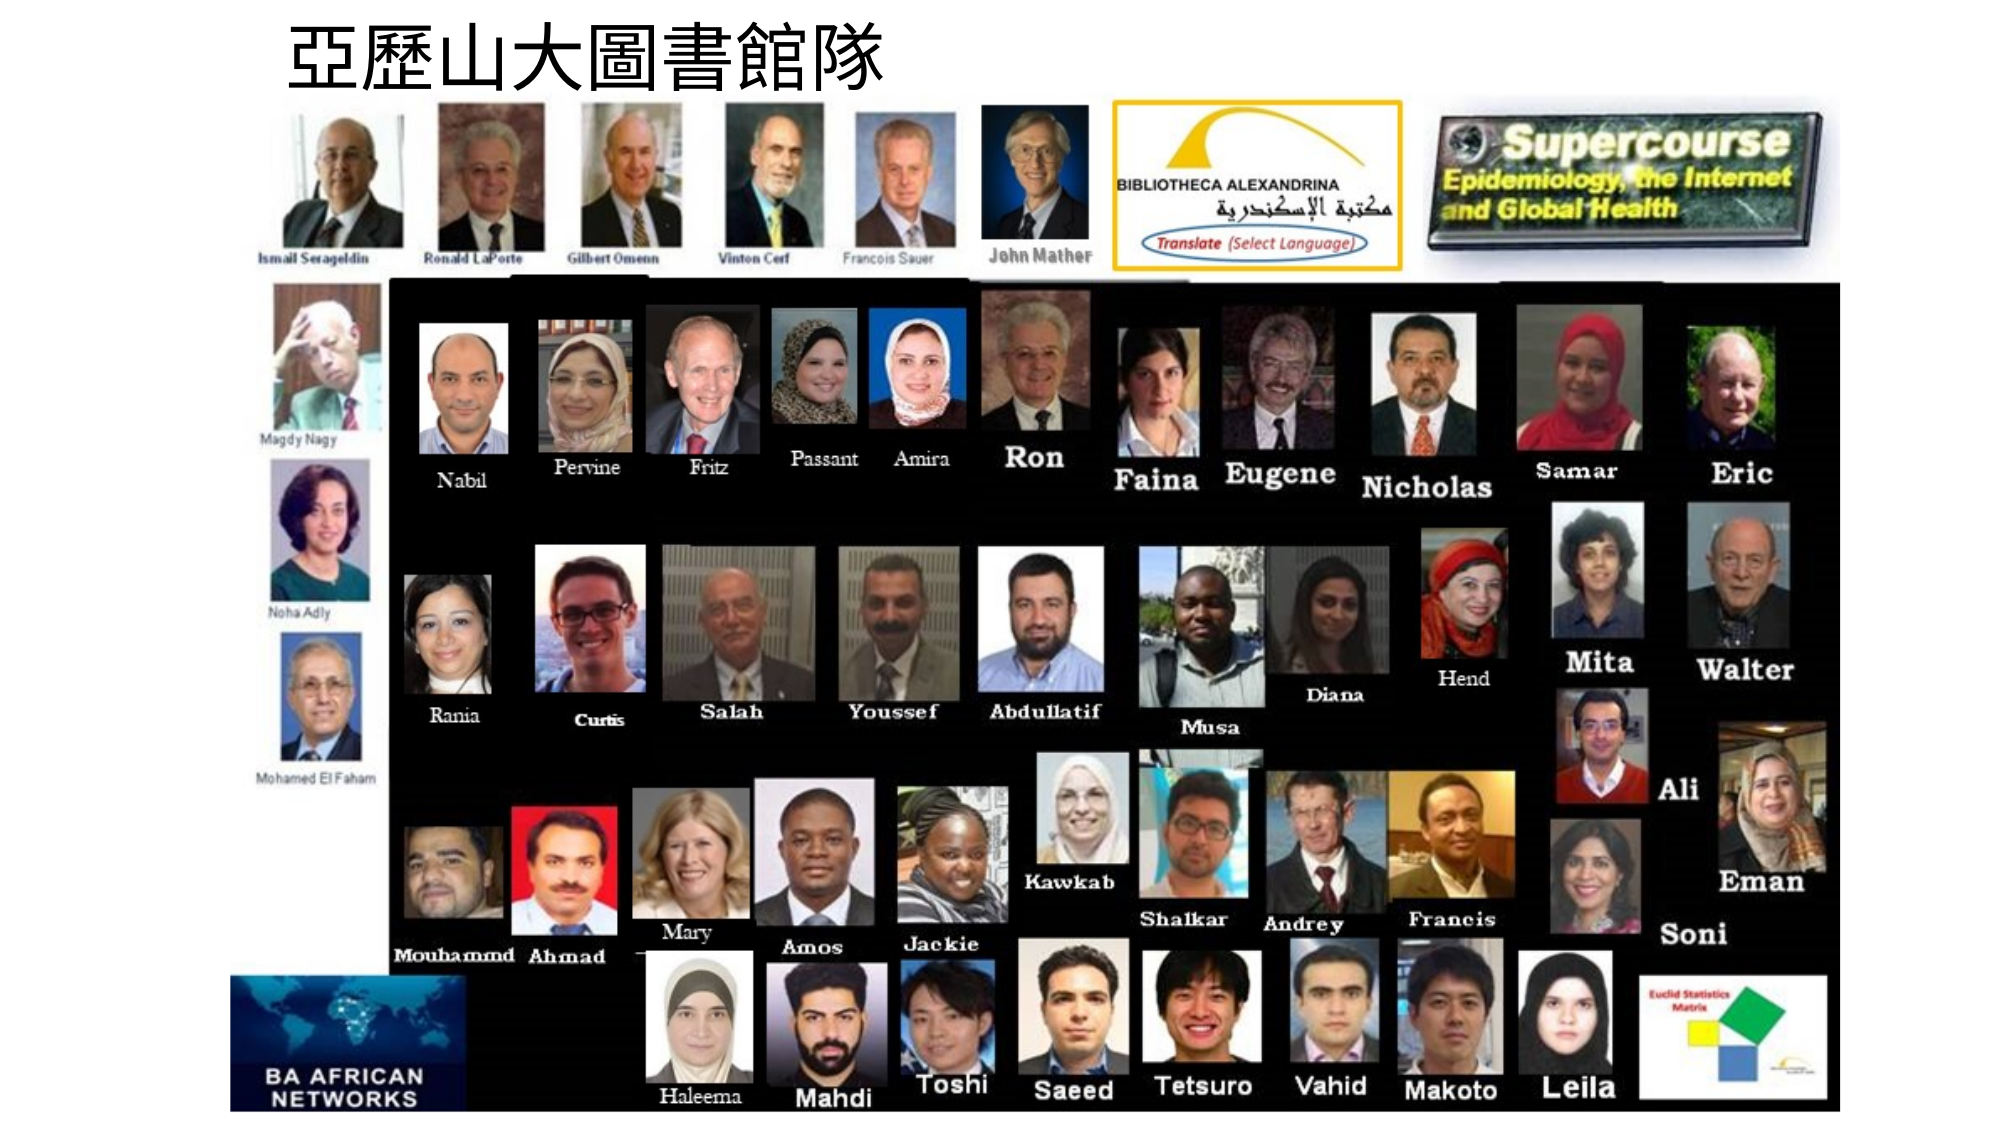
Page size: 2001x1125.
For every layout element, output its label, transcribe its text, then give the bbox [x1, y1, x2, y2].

text_box 亞歷山大圖書館隊 [270, 2, 901, 91]
picture [230, 91, 1841, 1113]
